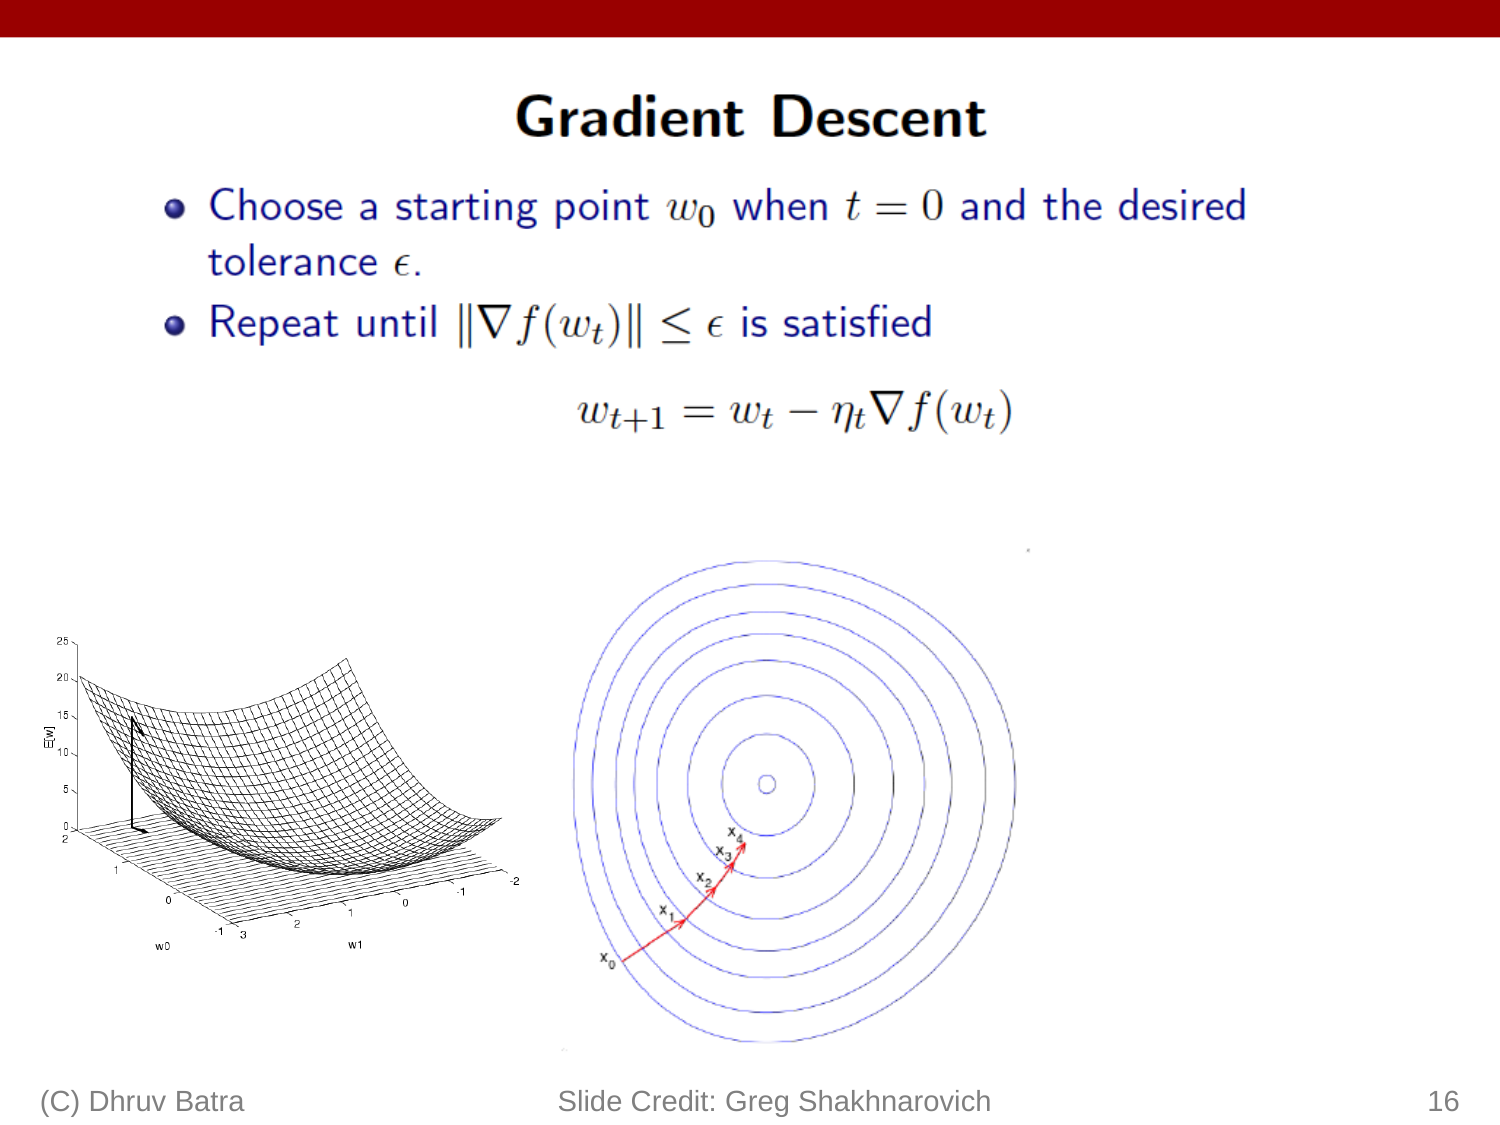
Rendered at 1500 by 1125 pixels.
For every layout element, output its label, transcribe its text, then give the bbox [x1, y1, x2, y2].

picture [0, 64, 1500, 1057]
text_box Slide Credit: Greg Shakhnarovich [525, 1066, 1025, 1125]
footer (C) Dhruv Batra [24, 1066, 501, 1125]
slide_number 16 [1162, 1066, 1476, 1125]
